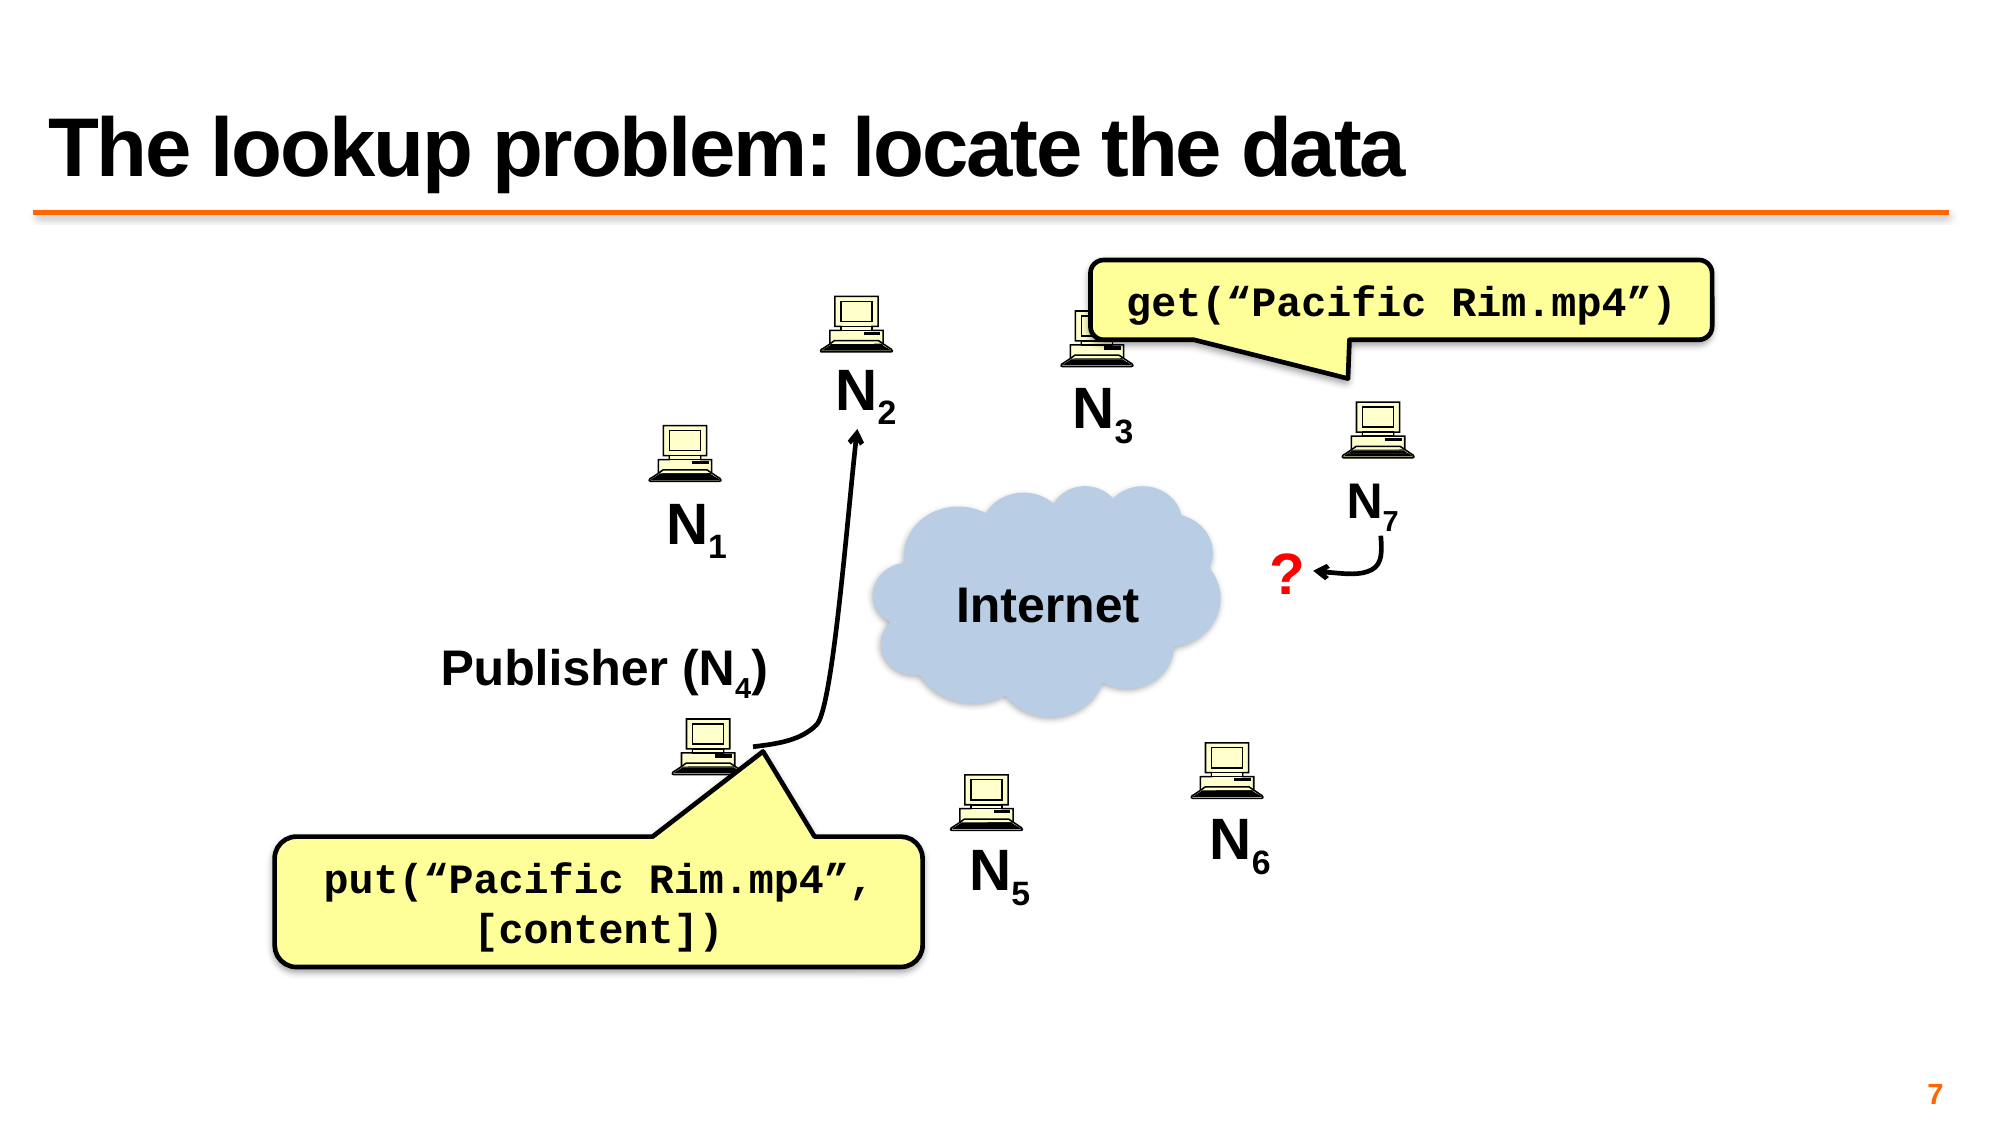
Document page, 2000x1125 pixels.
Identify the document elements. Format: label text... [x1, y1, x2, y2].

text_box [1191, 742, 1263, 799]
text_box ? [1254, 528, 1321, 614]
text_box [950, 774, 1023, 831]
text_box N7 [1331, 461, 1414, 545]
text_box put(“Pacific Rim.mp4”, [content]) [273, 750, 924, 968]
text_box N1 [651, 478, 742, 573]
text_box get(“Pacific Rim.mp4”) [1089, 259, 1713, 380]
text_box N2 [820, 344, 912, 439]
text_box [672, 718, 737, 775]
text_box [1313, 535, 1382, 580]
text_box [873, 485, 1221, 717]
text_box [752, 428, 863, 747]
title The lookup problem: locate the data [33, 24, 1950, 201]
text_box [820, 296, 893, 352]
text_box N6 [1194, 793, 1286, 889]
text_box Publisher (N4) [425, 628, 783, 712]
text_box [649, 425, 721, 482]
text_box [1342, 402, 1414, 458]
text_box [1061, 310, 1133, 367]
text_box N5 [954, 825, 1045, 920]
text_box N3 [1057, 363, 1149, 458]
slide_number 7 [1482, 1074, 1950, 1110]
